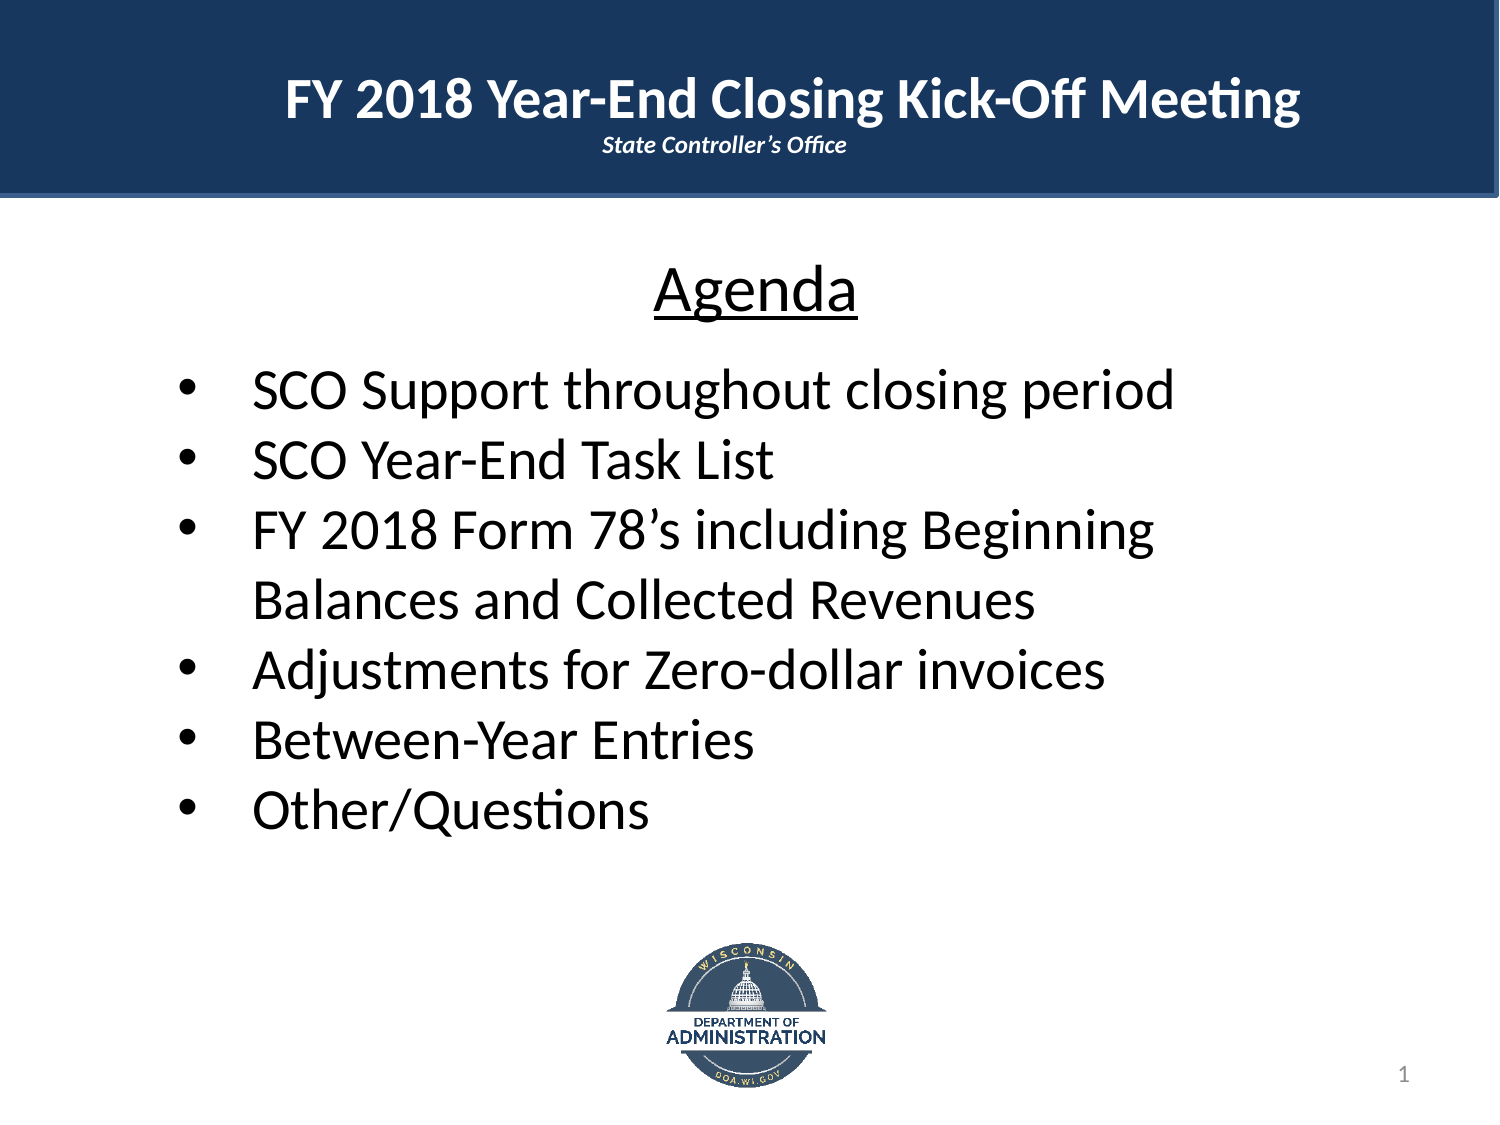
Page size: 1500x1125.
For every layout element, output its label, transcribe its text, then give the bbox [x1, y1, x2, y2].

text_box State Controller’s Office [587, 138, 925, 167]
text_box Agenda SCO Support throughout closing period SCO Year-End Task List FY 2018 Form 78’s including Beginning Balances and Collected Revenues Adjustments for Zero-dollar invoices Between-Year Entries Other/Questions [162, 237, 1350, 849]
picture [658, 927, 836, 1103]
text_box FY 2018 Year-End Closing Kick-Off Meeting [256, 52, 1332, 138]
slide_number 1 [1074, 1042, 1425, 1103]
text_box [0, 0, 1499, 198]
